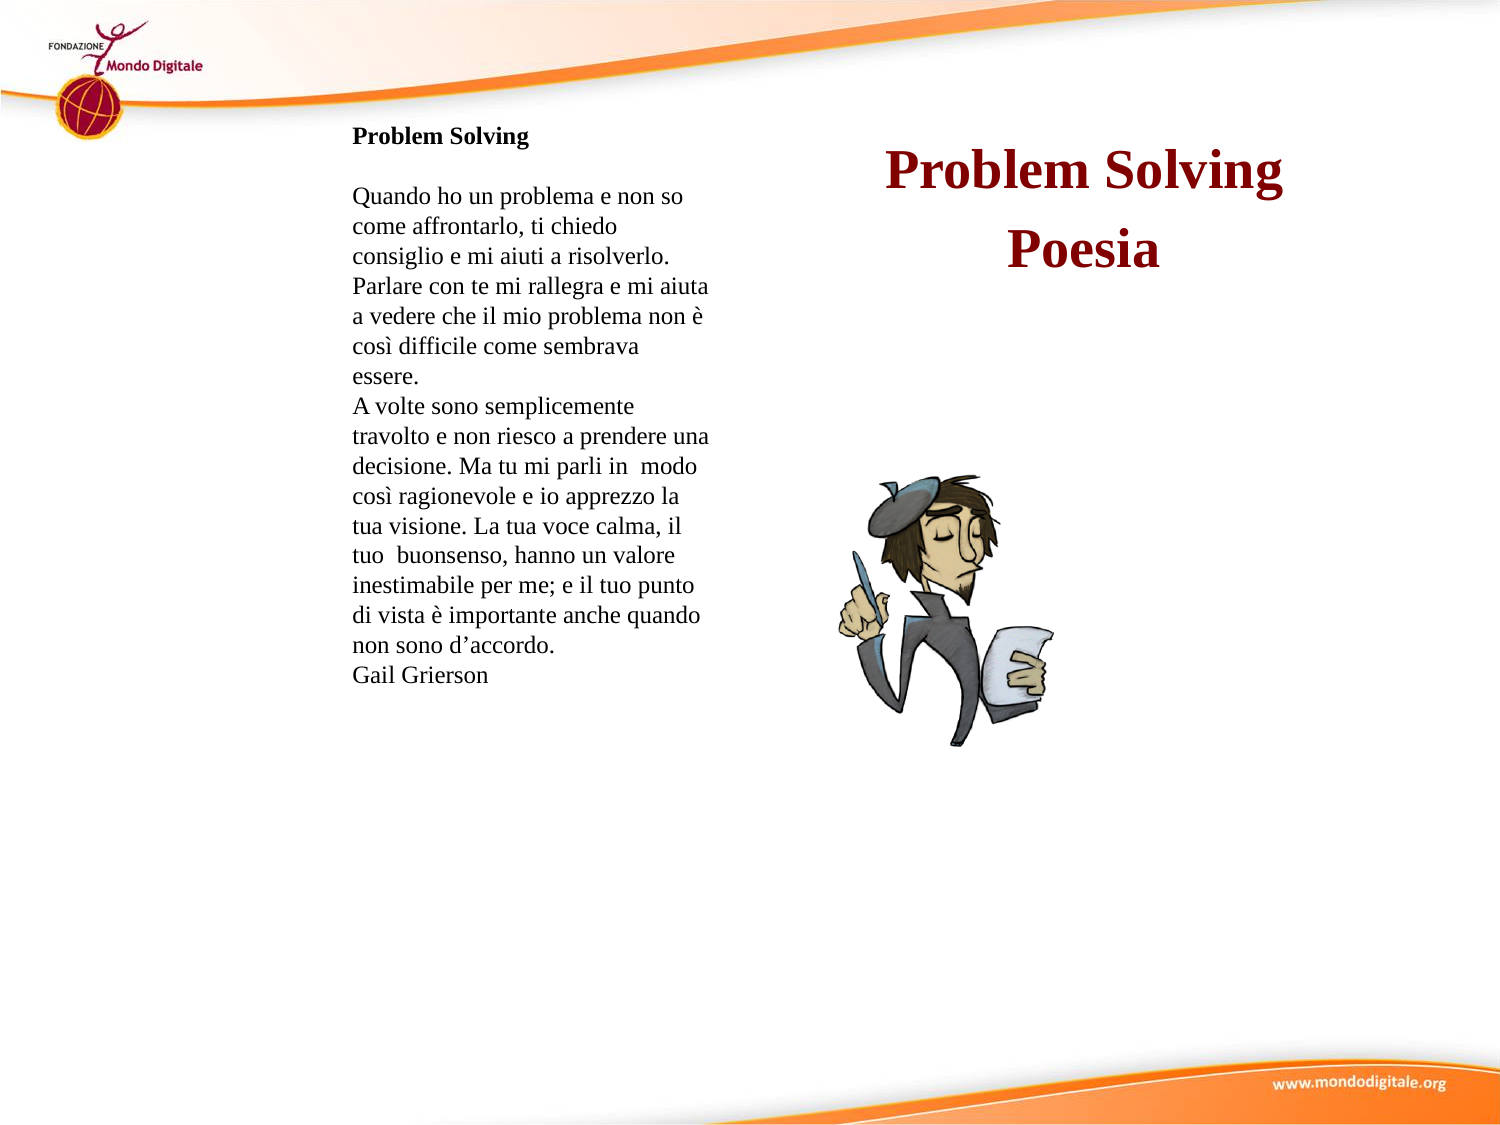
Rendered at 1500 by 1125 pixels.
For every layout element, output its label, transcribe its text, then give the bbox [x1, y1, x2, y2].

text_box Problem Solving Quando ho un problema e non so come affrontarlo, ti chiedo consiglio e mi aiuti a risolverlo. Parlare con te mi rallegra e mi aiuta a vedere che il mio problema non è così difficile come sembrava essere. A volte sono semplicemente travolto e non riesco a prendere una decisione. Ma tu mi parli in modo così ragionevole e io apprezzo la tua visione. La tua voce calma, il tuo buonsenso, hanno un valore inestimabile per me; e il tuo punto di vista è importante anche quando non sono d’accordo. Gail Grierson [337, 112, 725, 697]
subtitle Problem Solving Poesia [828, 125, 1341, 288]
picture [0, 0, 1500, 1125]
